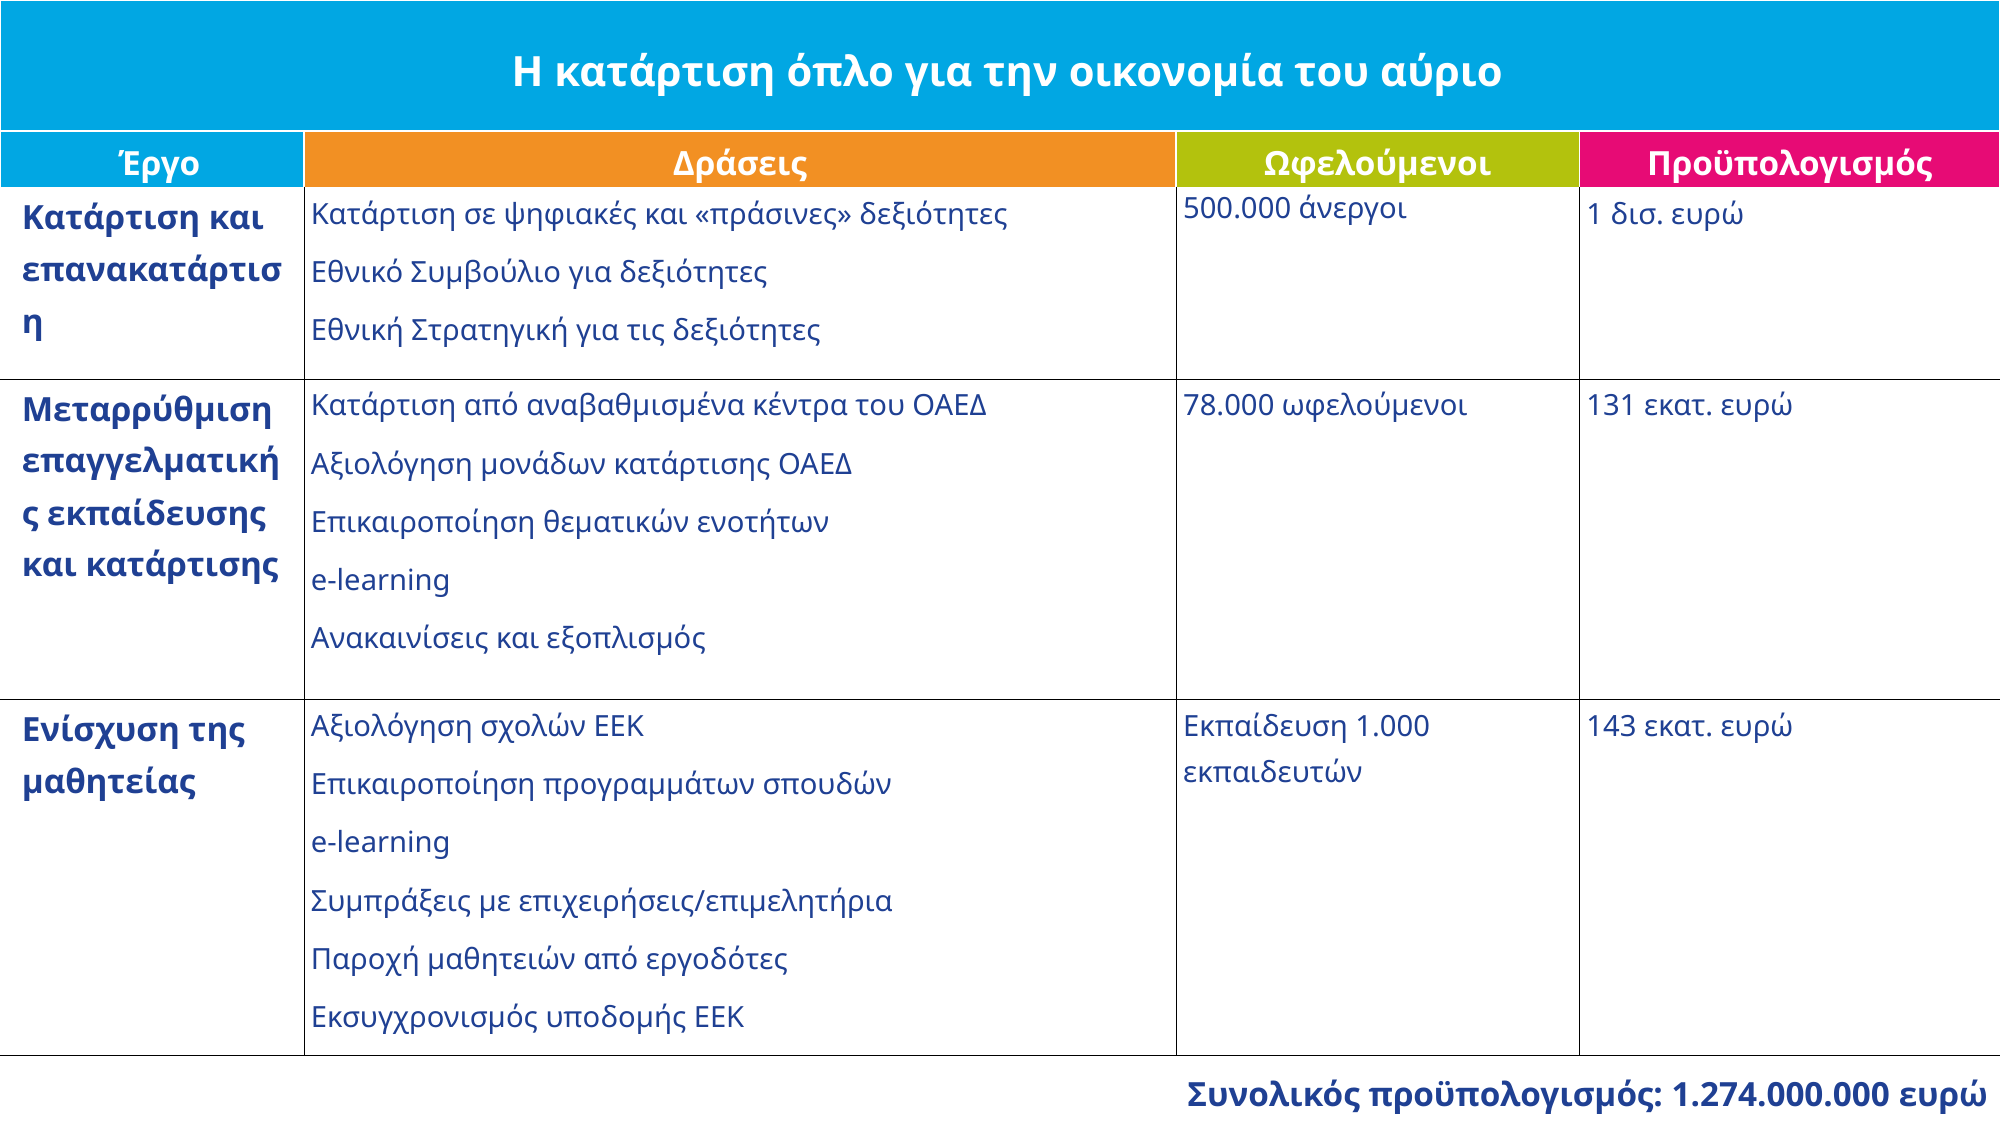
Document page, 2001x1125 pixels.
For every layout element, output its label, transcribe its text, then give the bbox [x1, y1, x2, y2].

table_cell 1 δισ. ευρώ [1580, 188, 1999, 379]
table_cell Μεταρρύθμιση επαγγελματικής εκπαίδευσης και κατάρτισης [1, 380, 304, 699]
table_cell Κατάρτιση από αναβαθμισμένα κέντρα του ΟΑΕΔ Αξιολόγηση μονάδων κατάρτισης ΟΑΕΔ Επικαιροποίηση θεματικών ενοτήτων e-learning Ανακαινίσεις και εξοπλισμός [305, 380, 1176, 699]
table_cell 143 εκατ. ευρώ [1580, 700, 1999, 1055]
table_cell Αξιολόγηση σχολών ΕΕΚ Επικαιροποίηση προγραμμάτων σπουδών e-learning Συμπράξεις με επιχειρήσεις/επιμελητήρια Παροχή μαθητειών από εργοδότες Εκσυγχρονισμός υποδομής ΕΕΚ [305, 700, 1176, 1055]
table_cell Ωφελούμενοι [1177, 132, 1579, 187]
table_cell Ενίσχυση της μαθητείας [1, 700, 304, 1055]
table_cell 78.000 ωφελούμενοι [1177, 380, 1579, 699]
table_cell Κατάρτιση και επανακατάρτιση [1, 188, 304, 379]
table_cell Συνολικός προϋπολογισμός: 1.274.000.000 ευρώ [1, 1056, 1999, 1124]
table_cell Κατάρτιση σε ψηφιακές και «πράσινες» δεξιότητες Εθνικό Συμβούλιο για δεξιότητες Εθνική Στρατηγική για τις δεξιότητες [305, 188, 1176, 379]
table_cell Προϋπολογισμός [1580, 132, 1999, 187]
table_cell Εκπαίδευση 1.000 εκπαιδευτών [1177, 700, 1579, 1055]
table_cell 131 εκατ. ευρώ [1580, 380, 1999, 699]
table_cell Έργο [1, 132, 303, 187]
table_cell 500.000 άνεργοι [1177, 188, 1579, 379]
table_cell Δράσεις [305, 132, 1175, 187]
table_header Η κατάρτιση όπλο για την οικονομία του αύριο [1, 1, 1999, 130]
